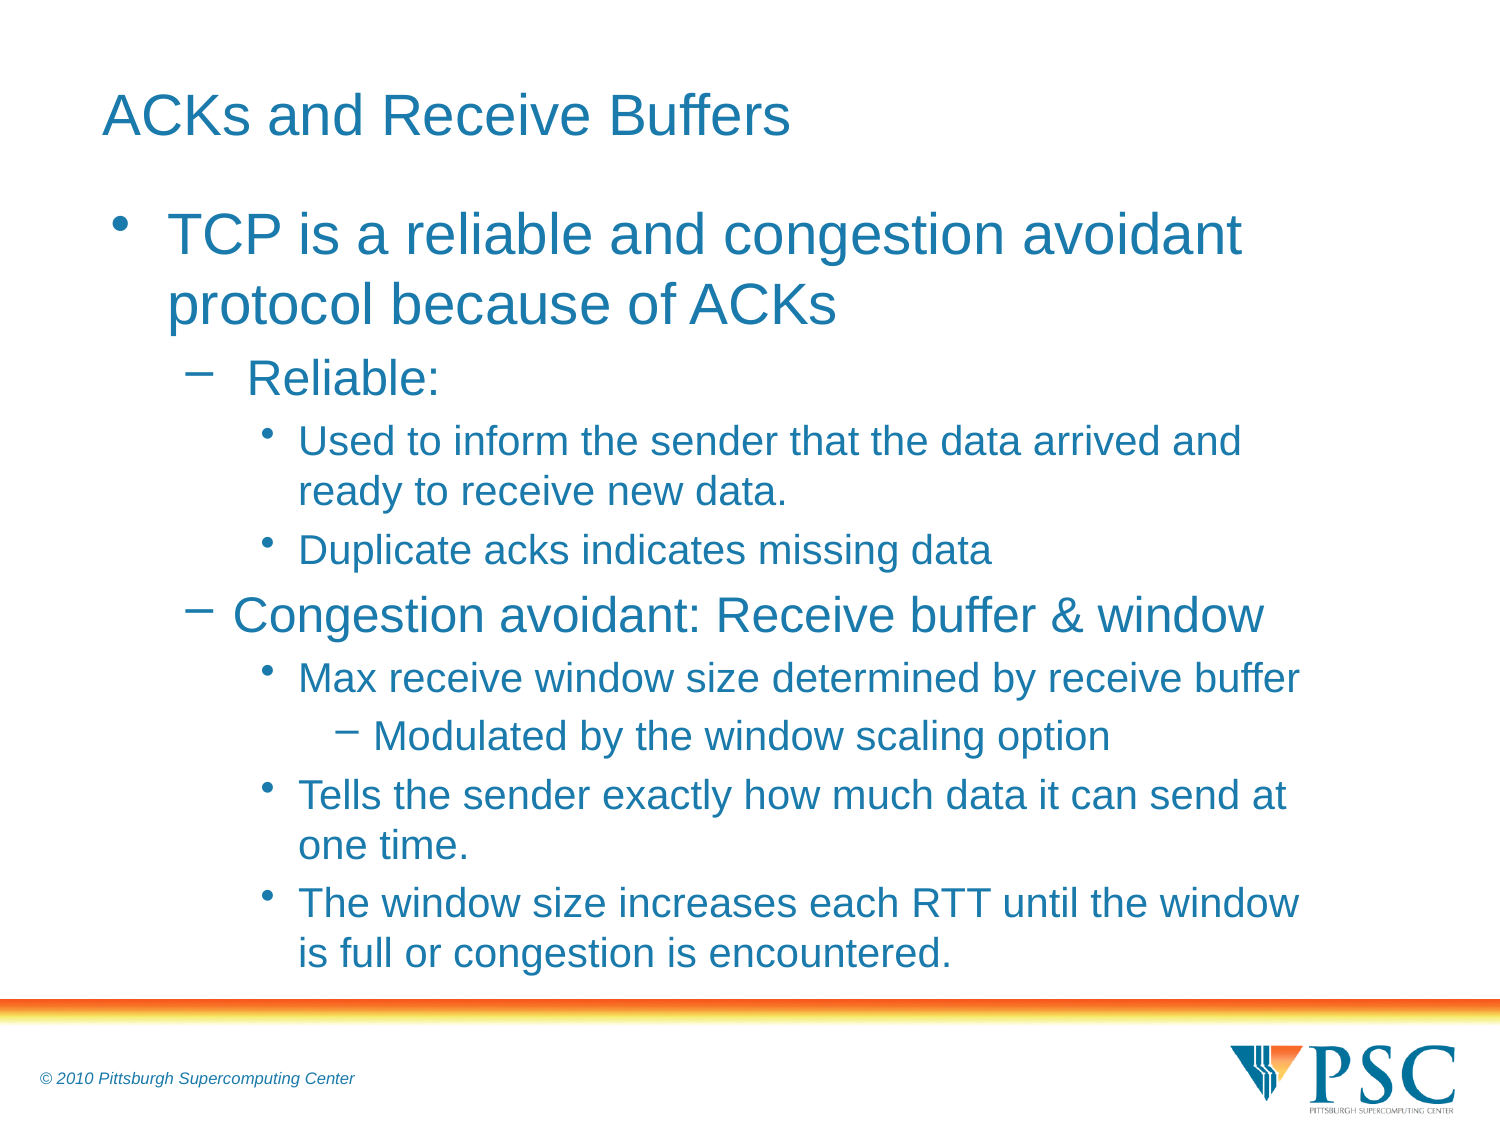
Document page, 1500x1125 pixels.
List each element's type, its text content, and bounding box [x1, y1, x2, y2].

picture [0, 999, 1500, 1124]
title ACKs and Receive Buffers [87, 37, 1338, 188]
list TCP is a reliable and congestion avoidant protocol because of ACKs Reliable: Used to inform the sender that the data arrived and ready to receive new data. Duplicate acks indicates missing data Congestion avoidant: Receive buffer & window Max receive window size determined by receive buffer Modulated by the window scaling option Tells the sender exactly how much data it can send at one time. The window size increases each RTT until the window is full or congestion is encountered. [95, 188, 1334, 1025]
